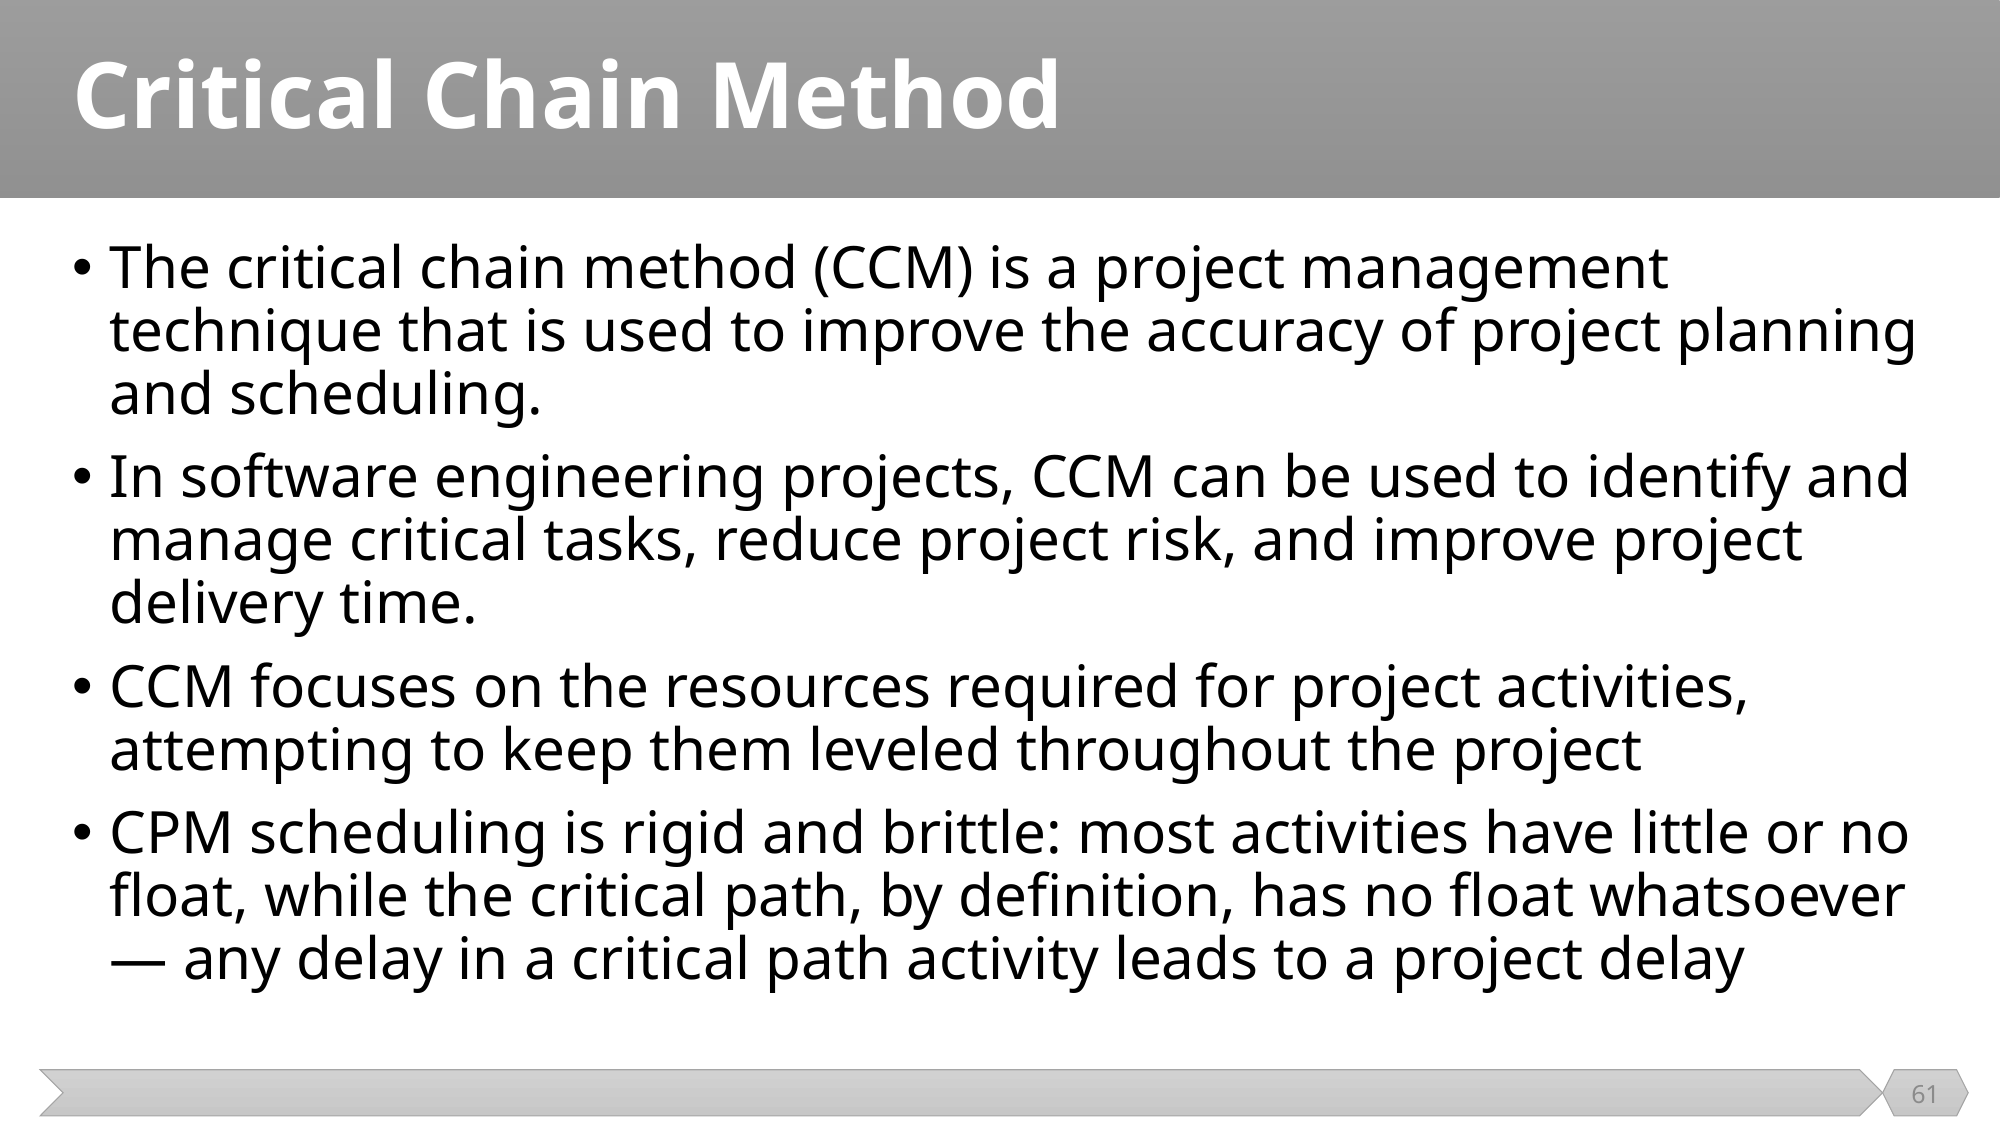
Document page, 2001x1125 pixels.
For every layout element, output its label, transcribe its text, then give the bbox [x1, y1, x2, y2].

title Critical Chain Method [56, 0, 1969, 199]
list The critical chain method (CCM) is a project management technique that is used to improve the accuracy of project planning and scheduling. In software engineering projects, CCM can be used to identify and manage critical tasks, reduce project risk, and improve project delivery time. CCM focuses on the resources required for project activities, attempting to keep them leveled throughout the project CPM scheduling is rigid and brittle: most activities have little or no ﬂoat, while the critical path, by deﬁnition, has no ﬂoat whatsoever— any delay in a critical path activity leads to a project delay [56, 230, 1969, 1010]
slide_number 61 [1882, 1065, 1969, 1125]
